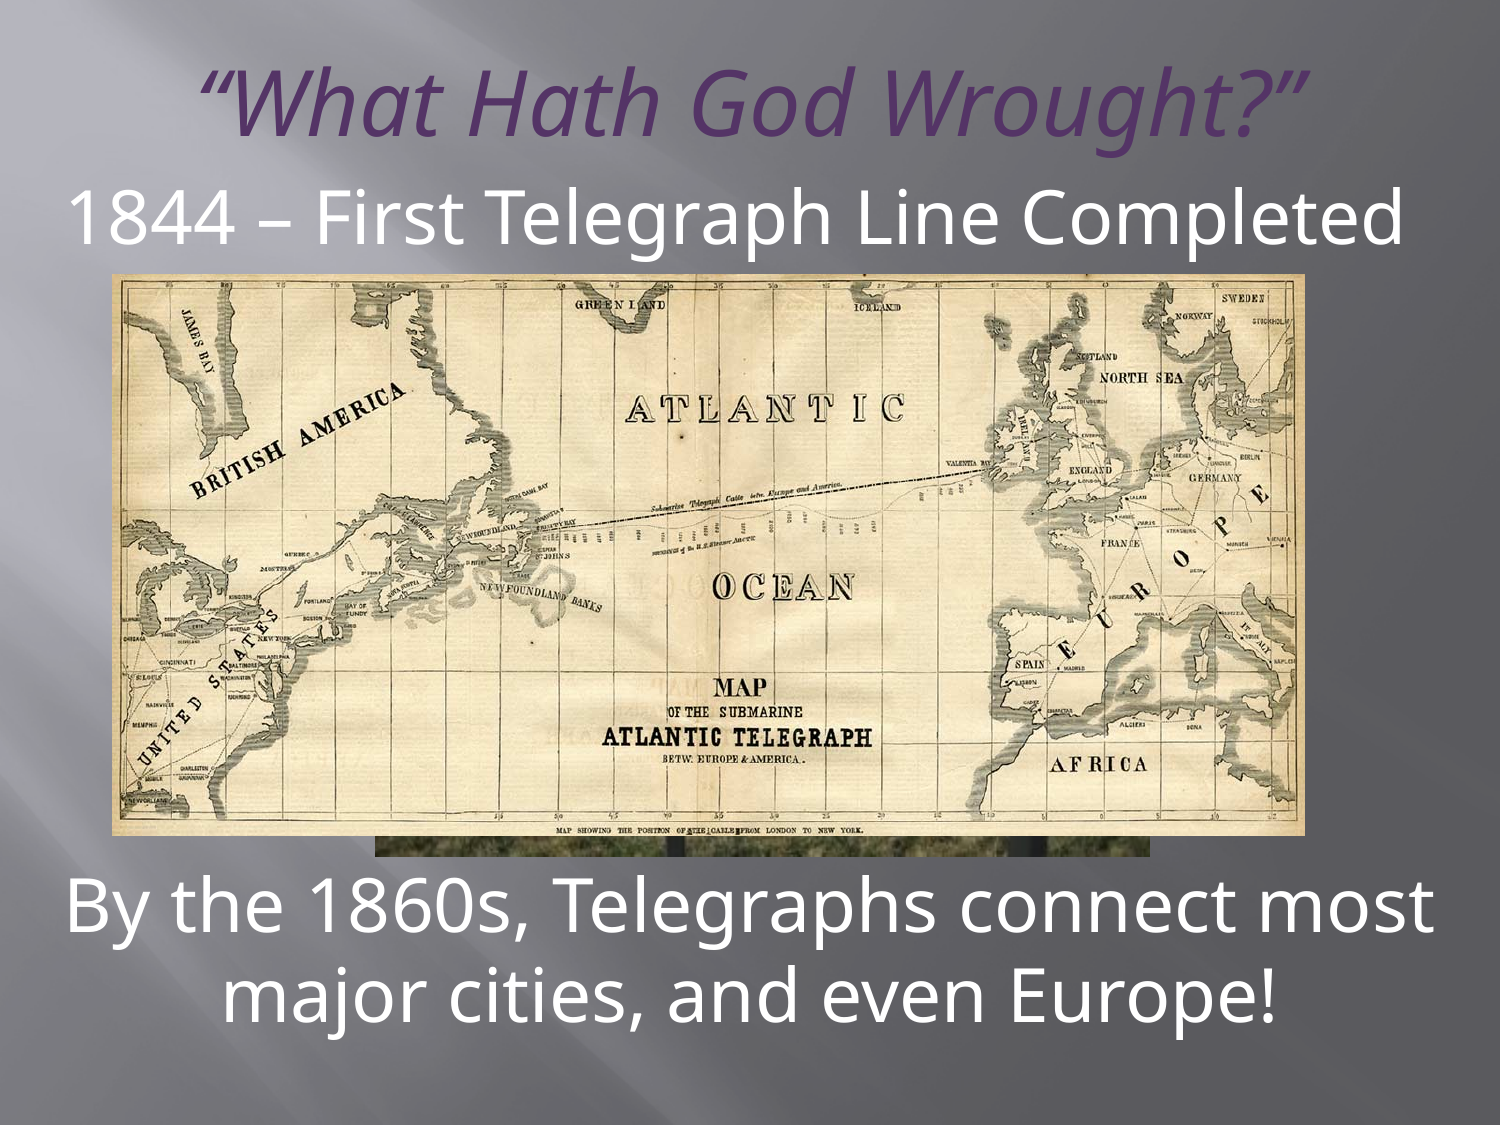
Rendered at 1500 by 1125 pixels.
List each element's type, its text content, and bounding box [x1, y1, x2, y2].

text_box “What Hath God Wrought?” [0, 37, 1500, 163]
picture [112, 274, 1305, 857]
text_box By the 1860s, Telegraphs connect most major cities, and even Europe! [0, 849, 1500, 1045]
text_box 1844 – First Telegraph Line Completed [50, 162, 1450, 268]
